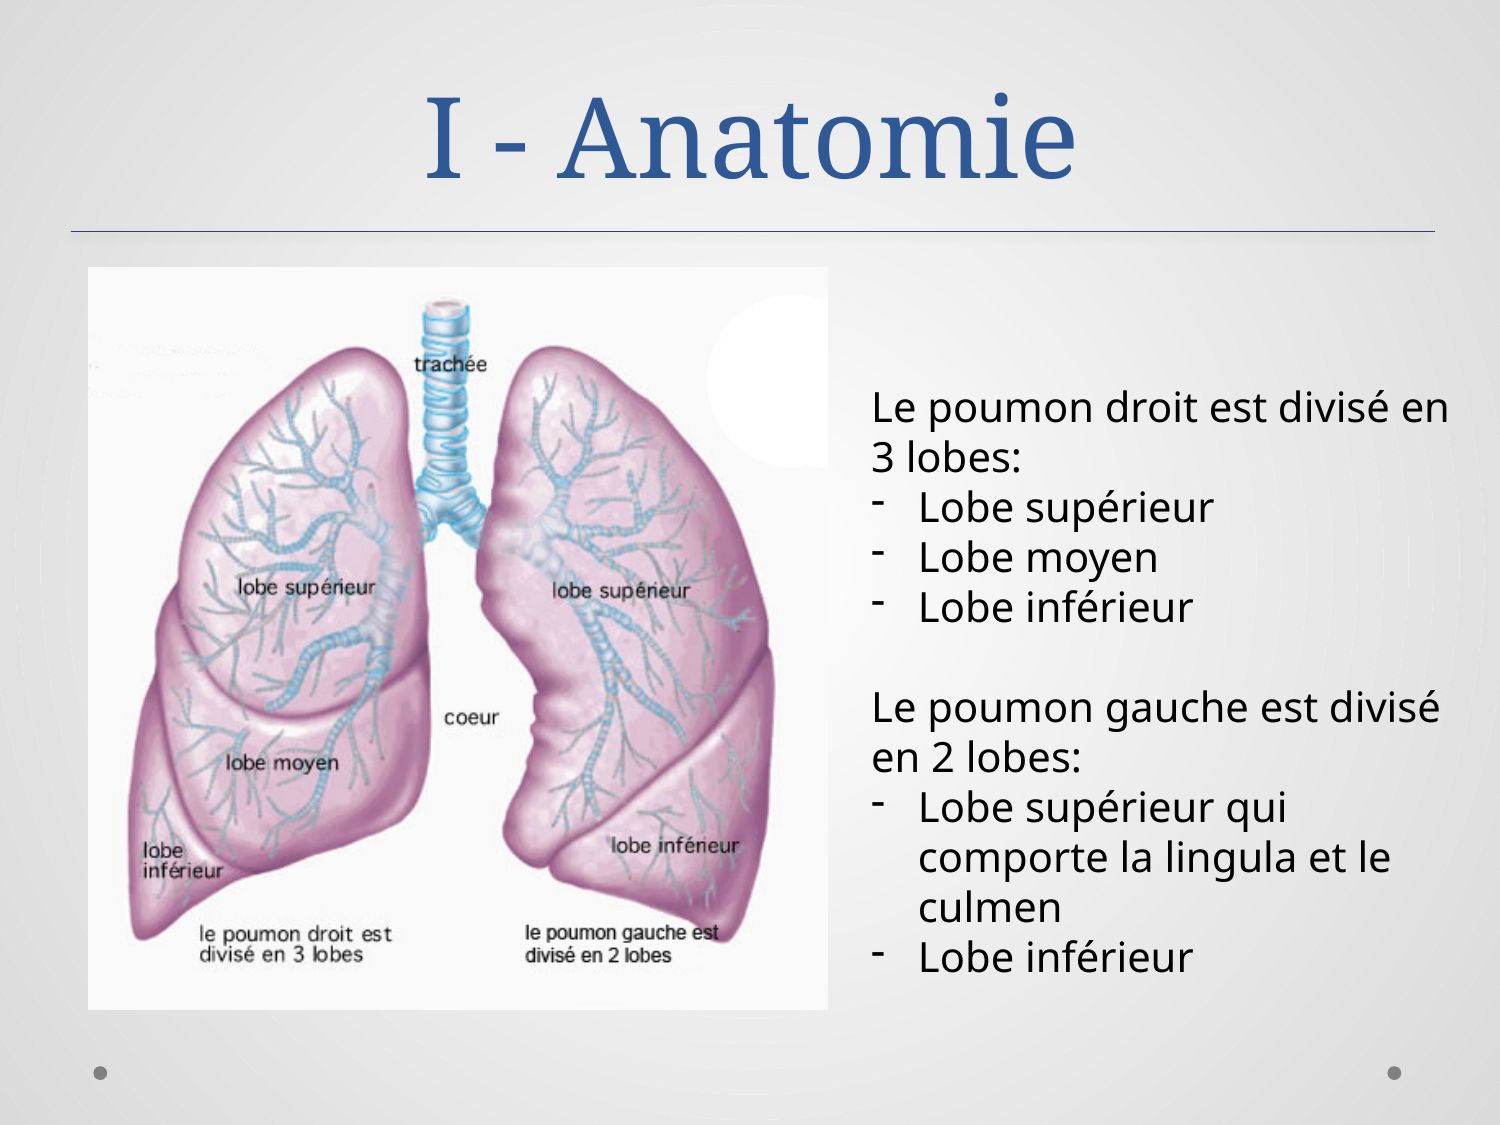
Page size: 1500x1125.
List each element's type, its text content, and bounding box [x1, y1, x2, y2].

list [88, 266, 828, 1010]
title I - Anatomie [76, 30, 1427, 209]
text_box Le poumon droit est divisé en 3 lobes: Lobe supérieur Lobe moyen Lobe inférieur Le poumon gauche est divisé en 2 lobes: Lobe supérieur qui comporte la lingula et le culmen Lobe inférieur [856, 373, 1483, 1079]
